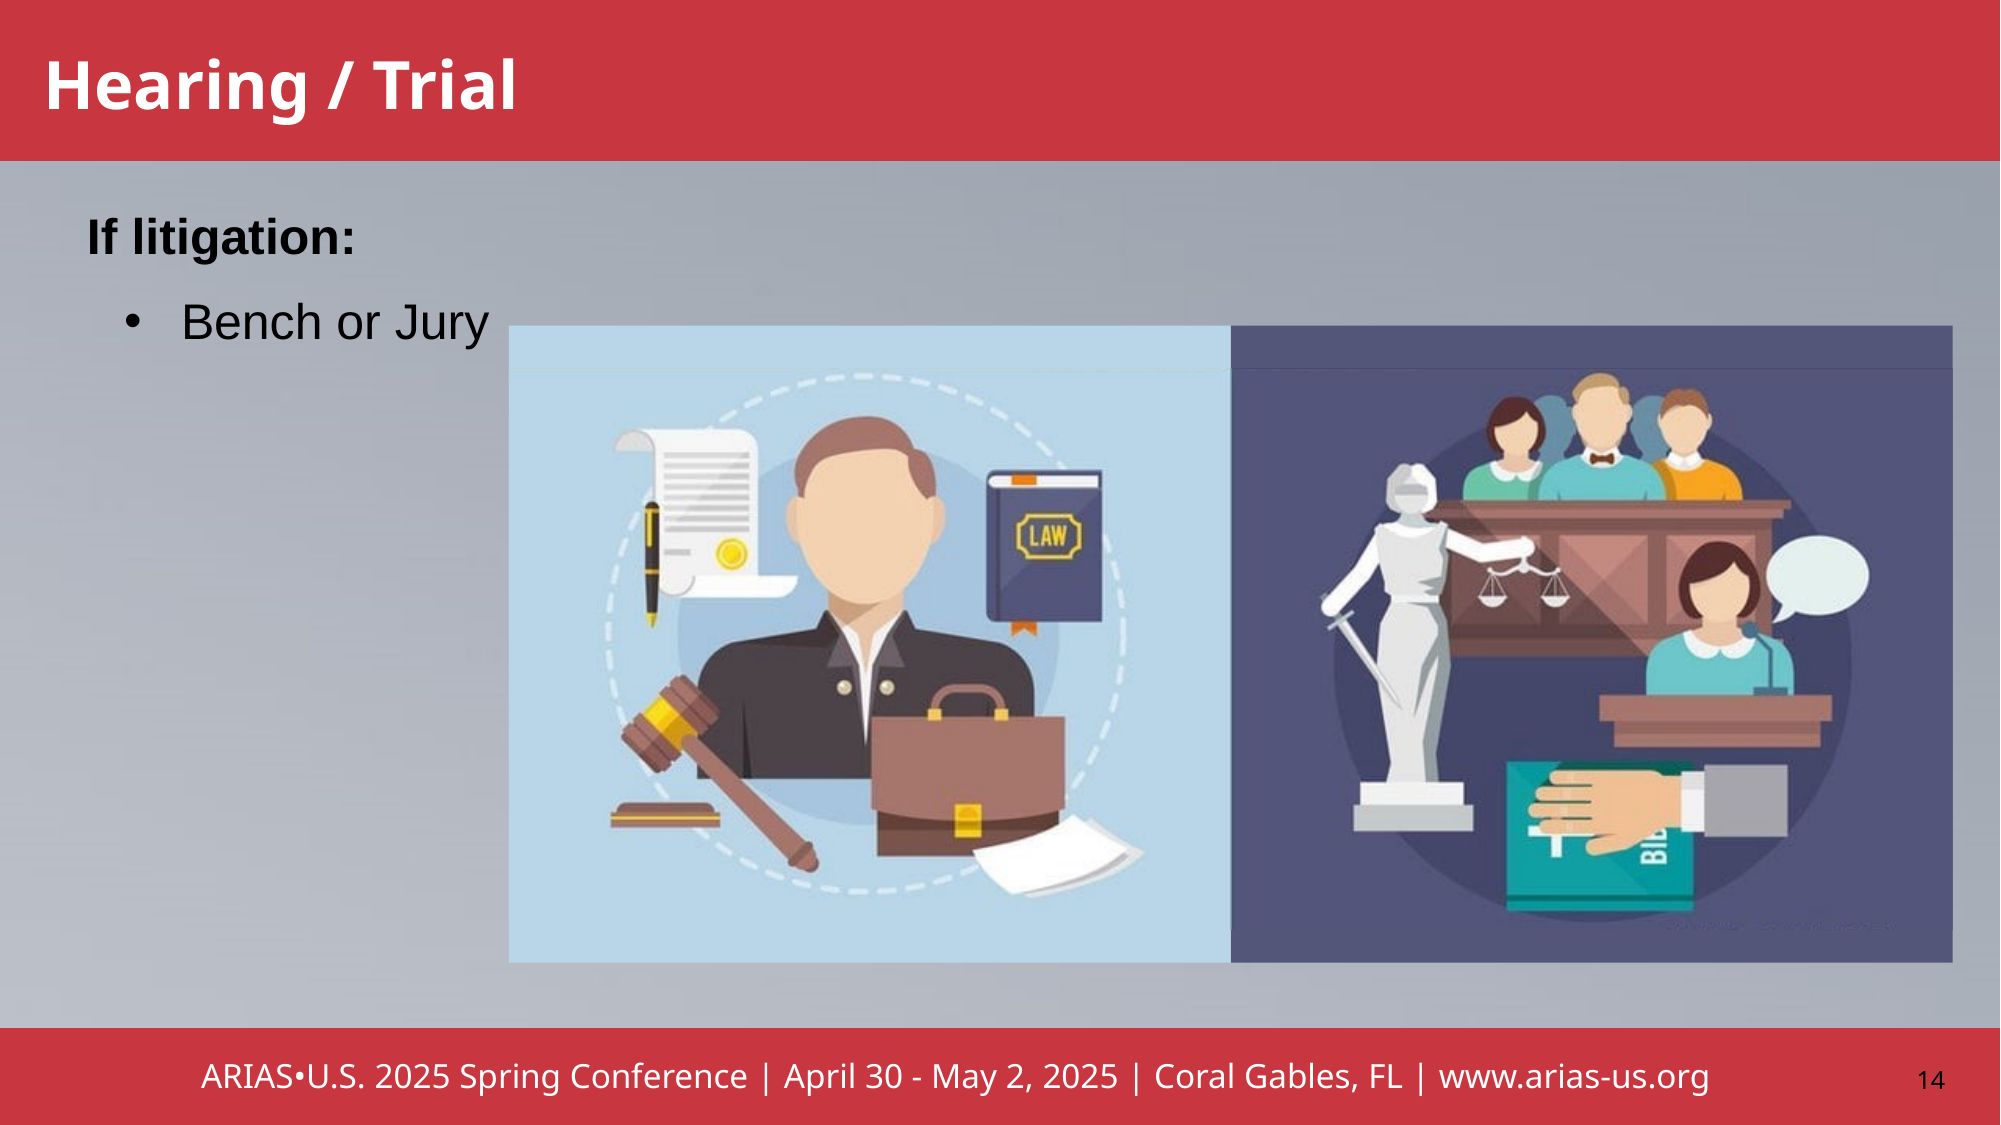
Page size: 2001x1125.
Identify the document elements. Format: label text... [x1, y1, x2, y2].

slide_number 14 [1907, 1059, 1954, 1105]
list If litigation: Bench or Jury [72, 197, 1927, 980]
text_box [508, 325, 1953, 963]
title Hearing / Trial [35, 45, 1841, 132]
picture [0, 161, 2000, 1028]
